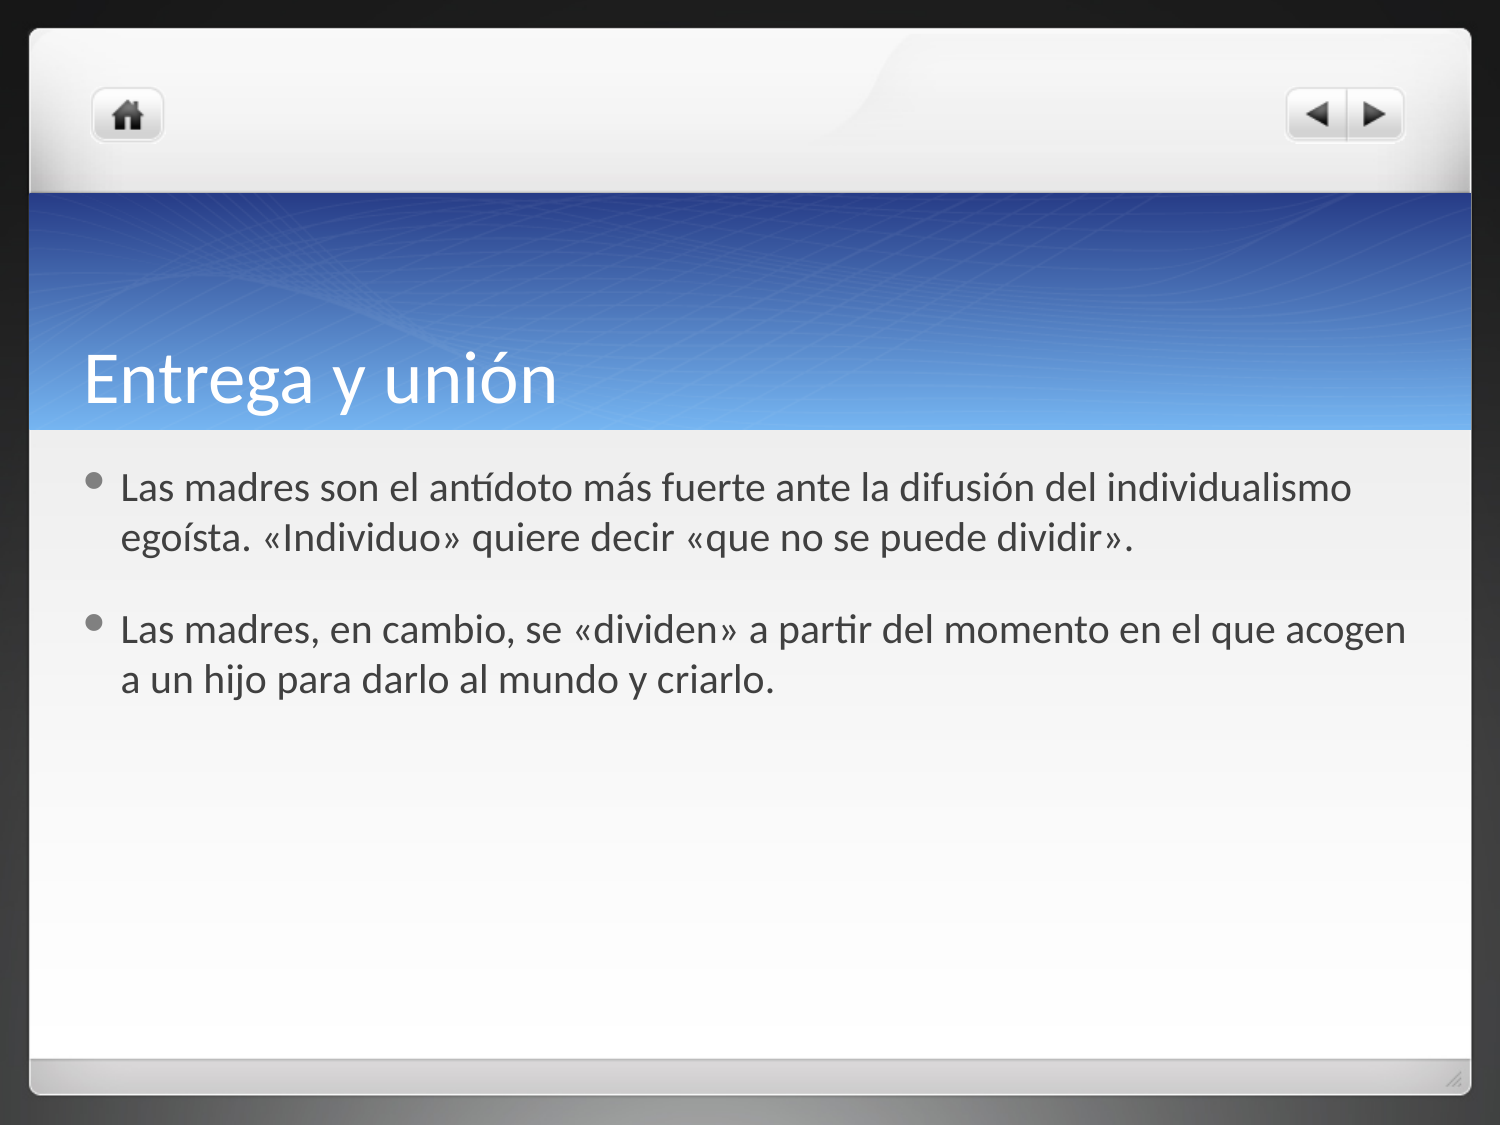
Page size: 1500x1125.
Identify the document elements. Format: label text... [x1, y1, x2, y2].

title Entrega y unión [68, 238, 1432, 427]
picture [0, 0, 1500, 1125]
list Las madres son el antídoto más fuerte ante la difusión del individualismo egoísta. «Individuo» quiere decir «que no se puede dividir». Las madres, en cambio, se «dividen» a partir del momento en el que acogen a un hijo para darlo al mundo y criarlo. [68, 452, 1432, 1025]
